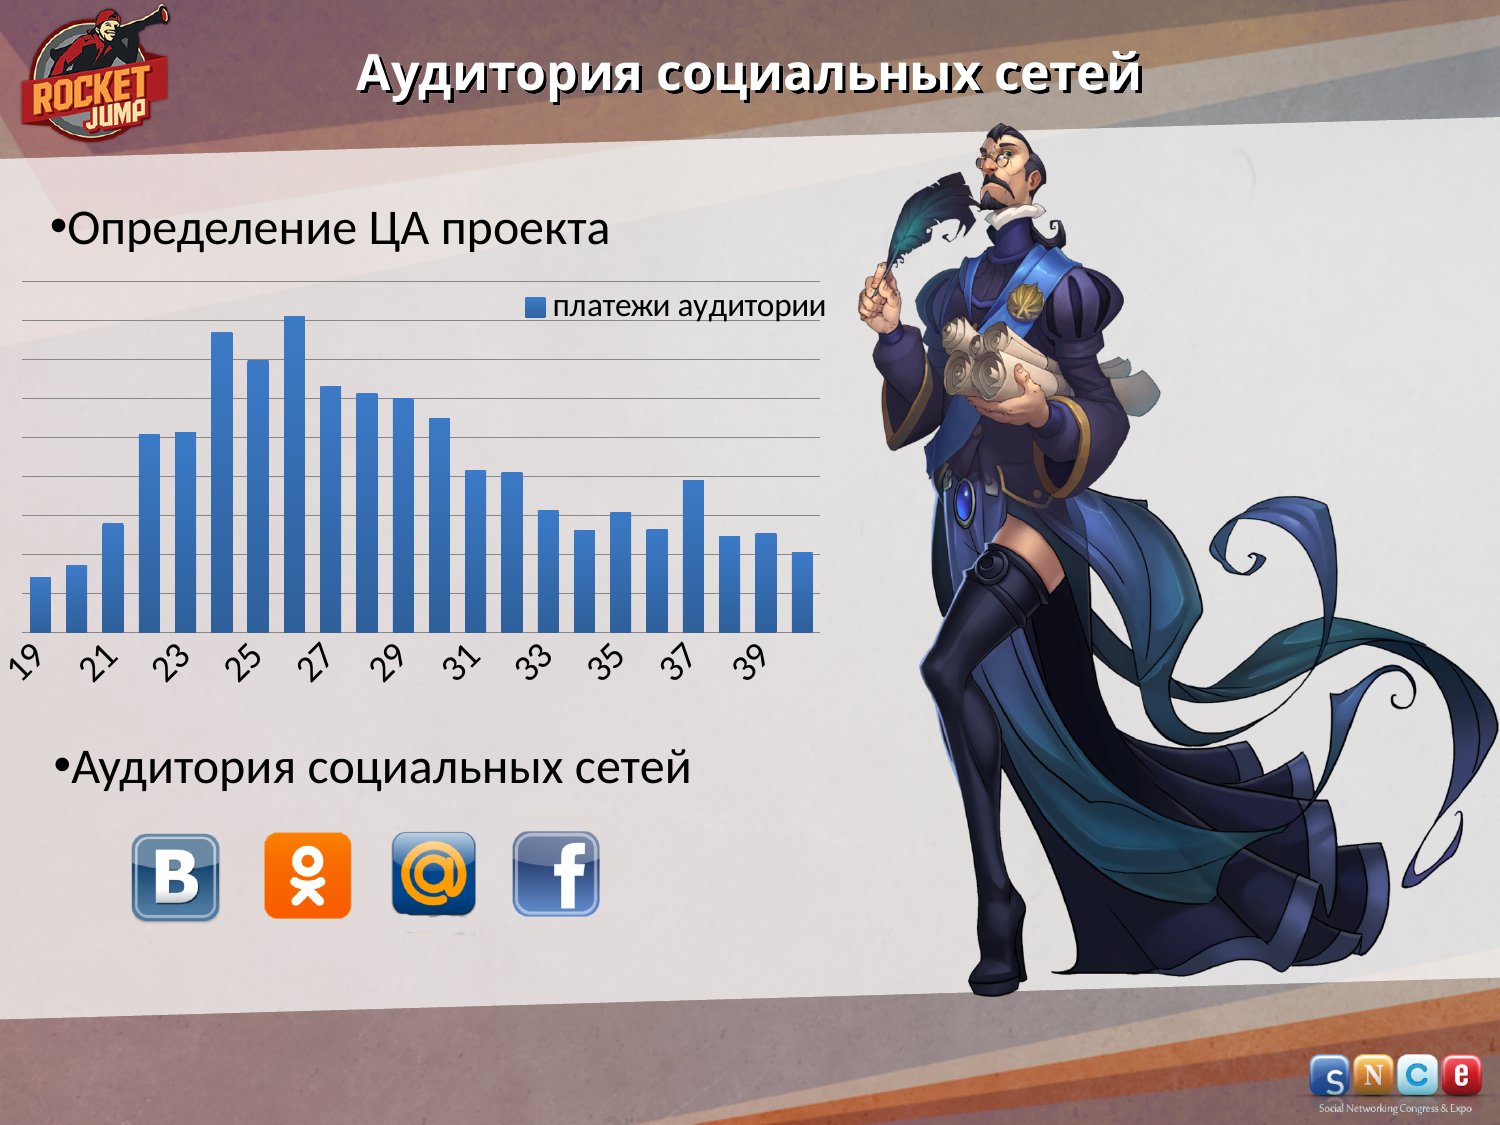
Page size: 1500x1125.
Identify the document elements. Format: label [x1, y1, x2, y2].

chart [0, 257, 856, 809]
picture [0, 0, 1500, 1125]
